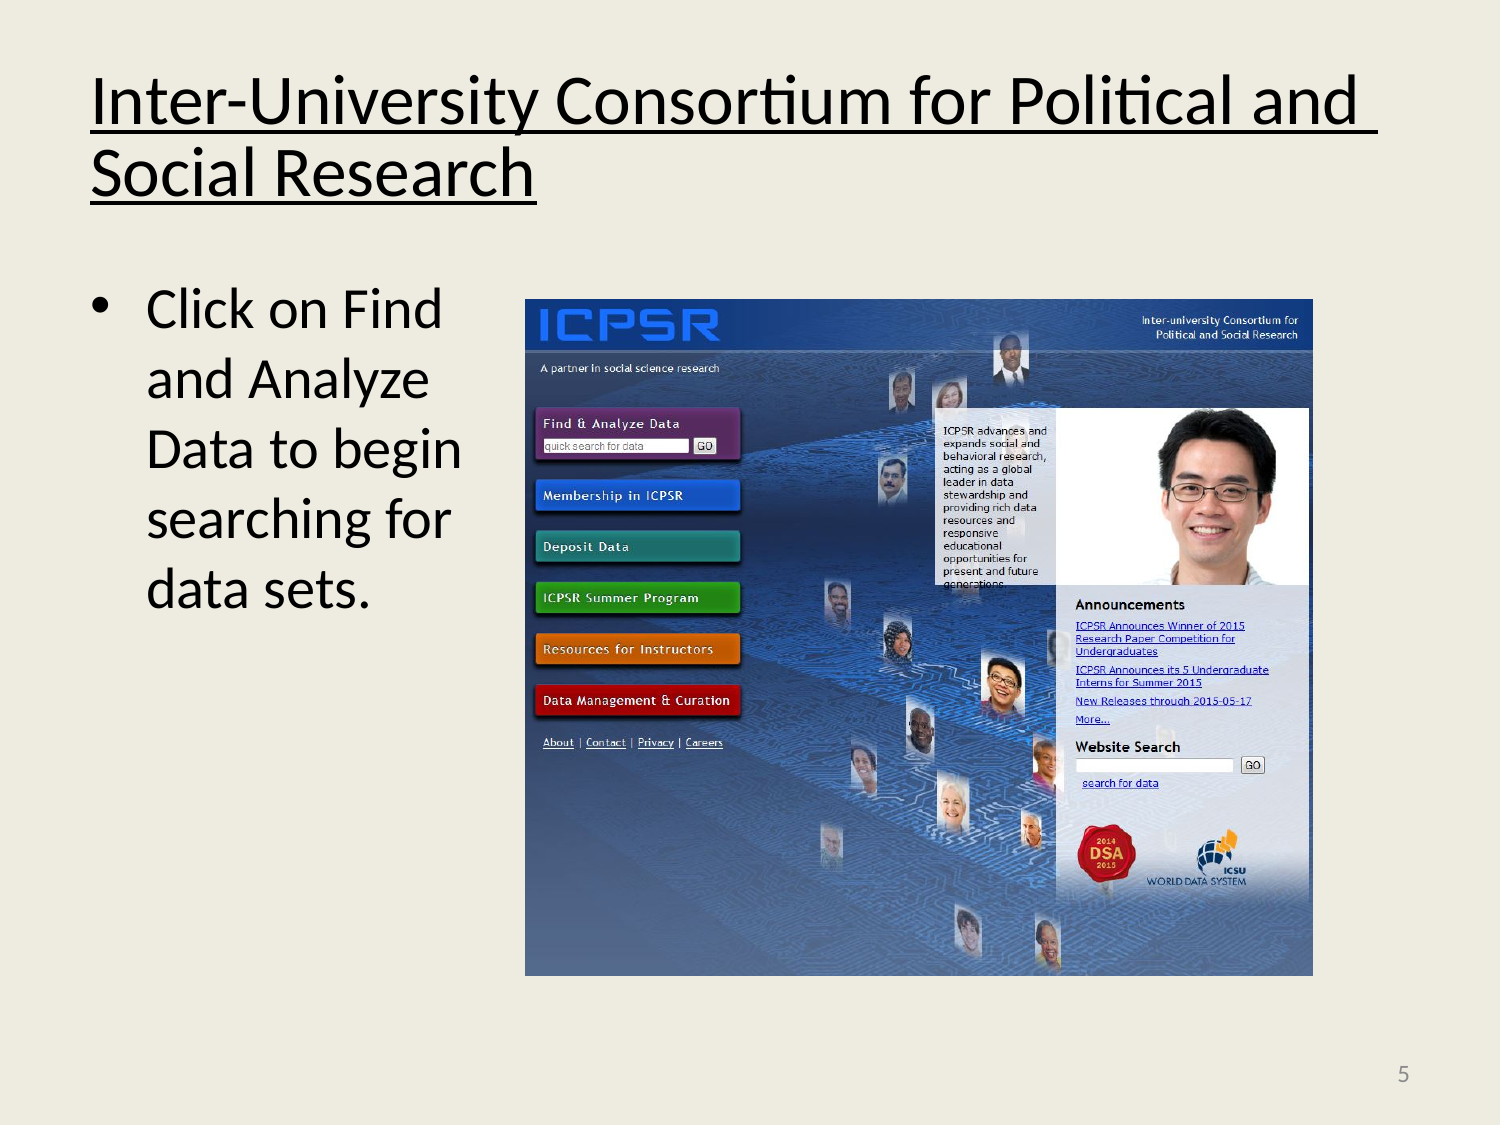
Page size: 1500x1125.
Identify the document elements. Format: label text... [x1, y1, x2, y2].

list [524, 299, 1313, 976]
list Click on Find and Analyze Data to begin searching for data sets. [75, 262, 500, 1005]
title Inter-University Consortium for Political and Social Research [75, 45, 1425, 233]
slide_number 5 [1074, 1042, 1425, 1103]
